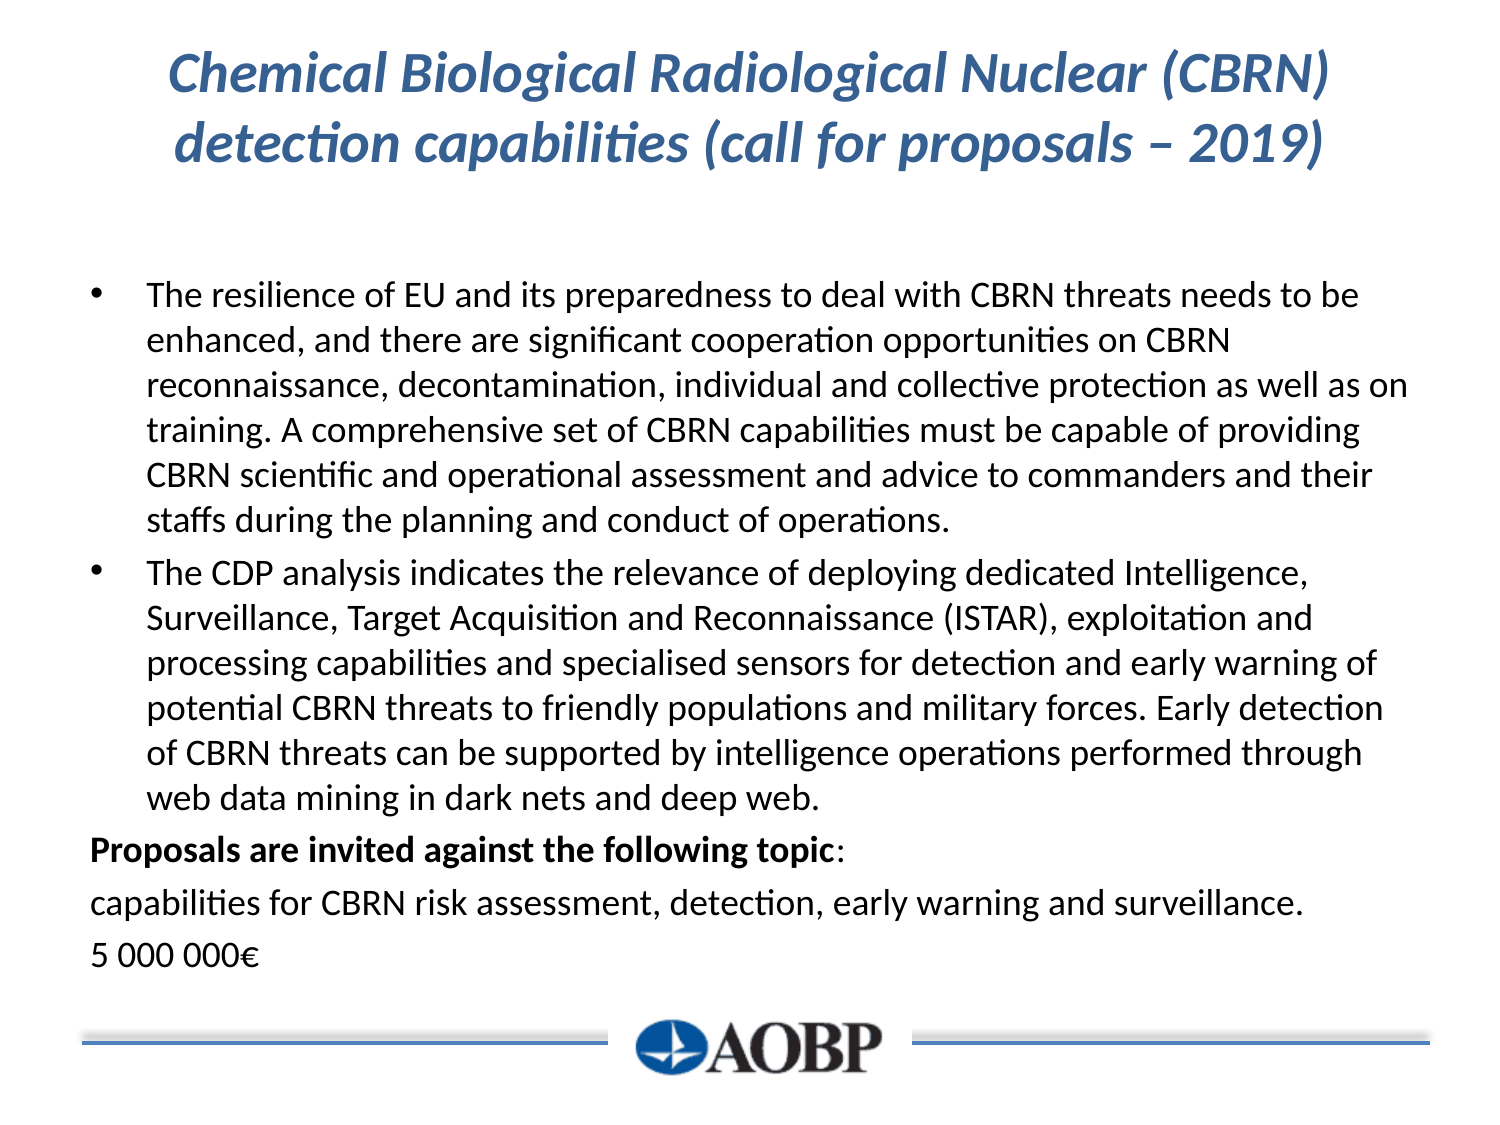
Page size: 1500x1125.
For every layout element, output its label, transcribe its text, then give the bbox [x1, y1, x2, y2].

title Chemical Biological Radiological Nuclear (CBRN) detection capabilities (call for proposals – 2019) [75, 45, 1425, 233]
picture [608, 1005, 912, 1085]
list The resilience of EU and its preparedness to deal with CBRN threats needs to be enhanced, and there are significant cooperation opportunities on CBRN reconnaissance, decontamination, individual and collective protection as well as on training. A comprehensive set of CBRN capabilities must be capable of providing CBRN scientific and operational assessment and advice to commanders and their staffs during the planning and conduct of operations. The CDP analysis indicates the relevance of deploying dedicated Intelligence, Surveillance, Target Acquisition and Reconnaissance (ISTAR), exploitation and processing capabilities and specialised sensors for detection and early warning of potential CBRN threats to friendly populations and military forces. Early detection of CBRN threats can be supported by intelligence operations performed through web data mining in dark nets and deep web. Proposals are invited against the following topic: capabilities for CBRN risk assessment, detection, early warning and surveillance. 5 000 000€ [75, 262, 1425, 1005]
